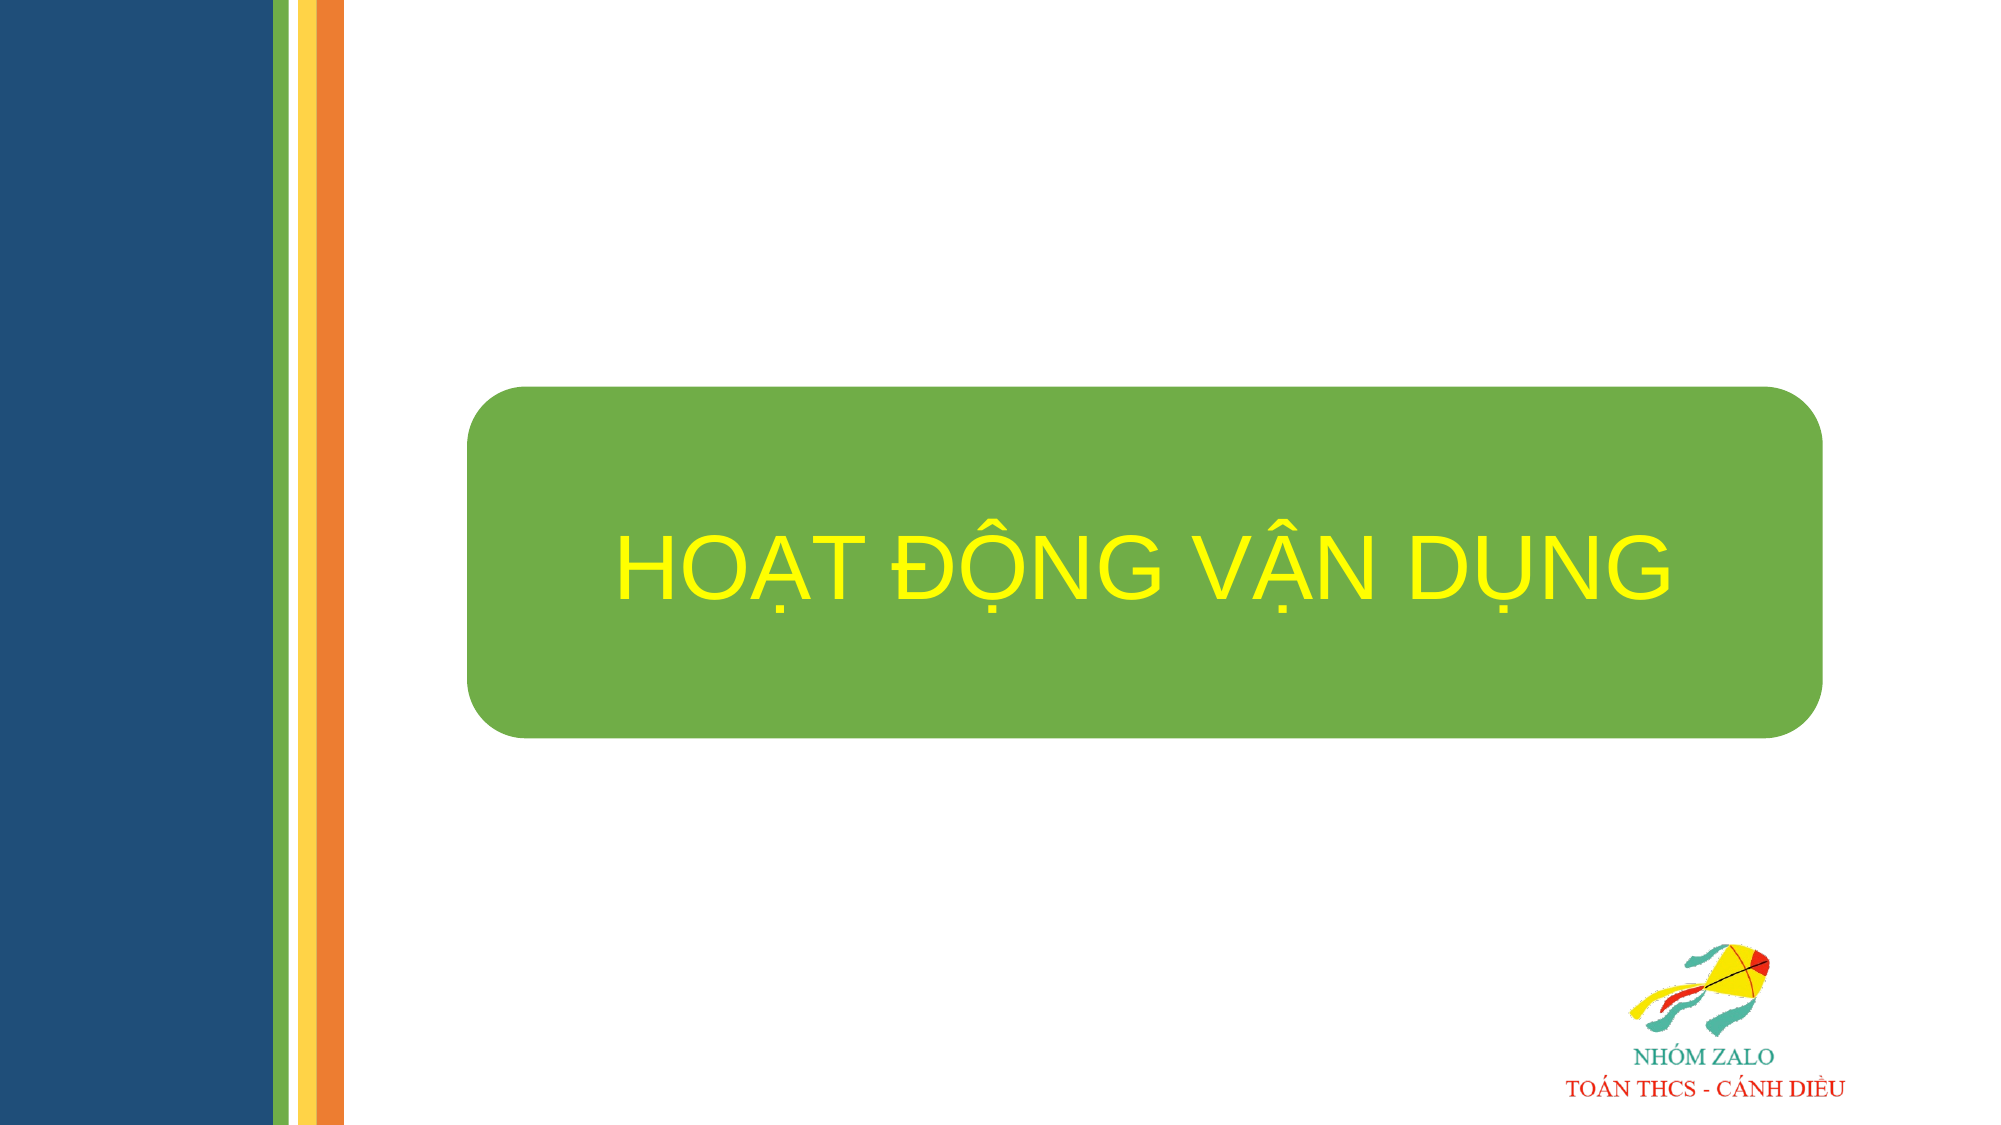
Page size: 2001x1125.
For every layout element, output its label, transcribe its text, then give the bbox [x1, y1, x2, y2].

picture [1543, 892, 1887, 1125]
text_box HOẠT ĐỘNG VẬN DỤNG [466, 385, 1824, 740]
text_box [0, 0, 344, 1125]
